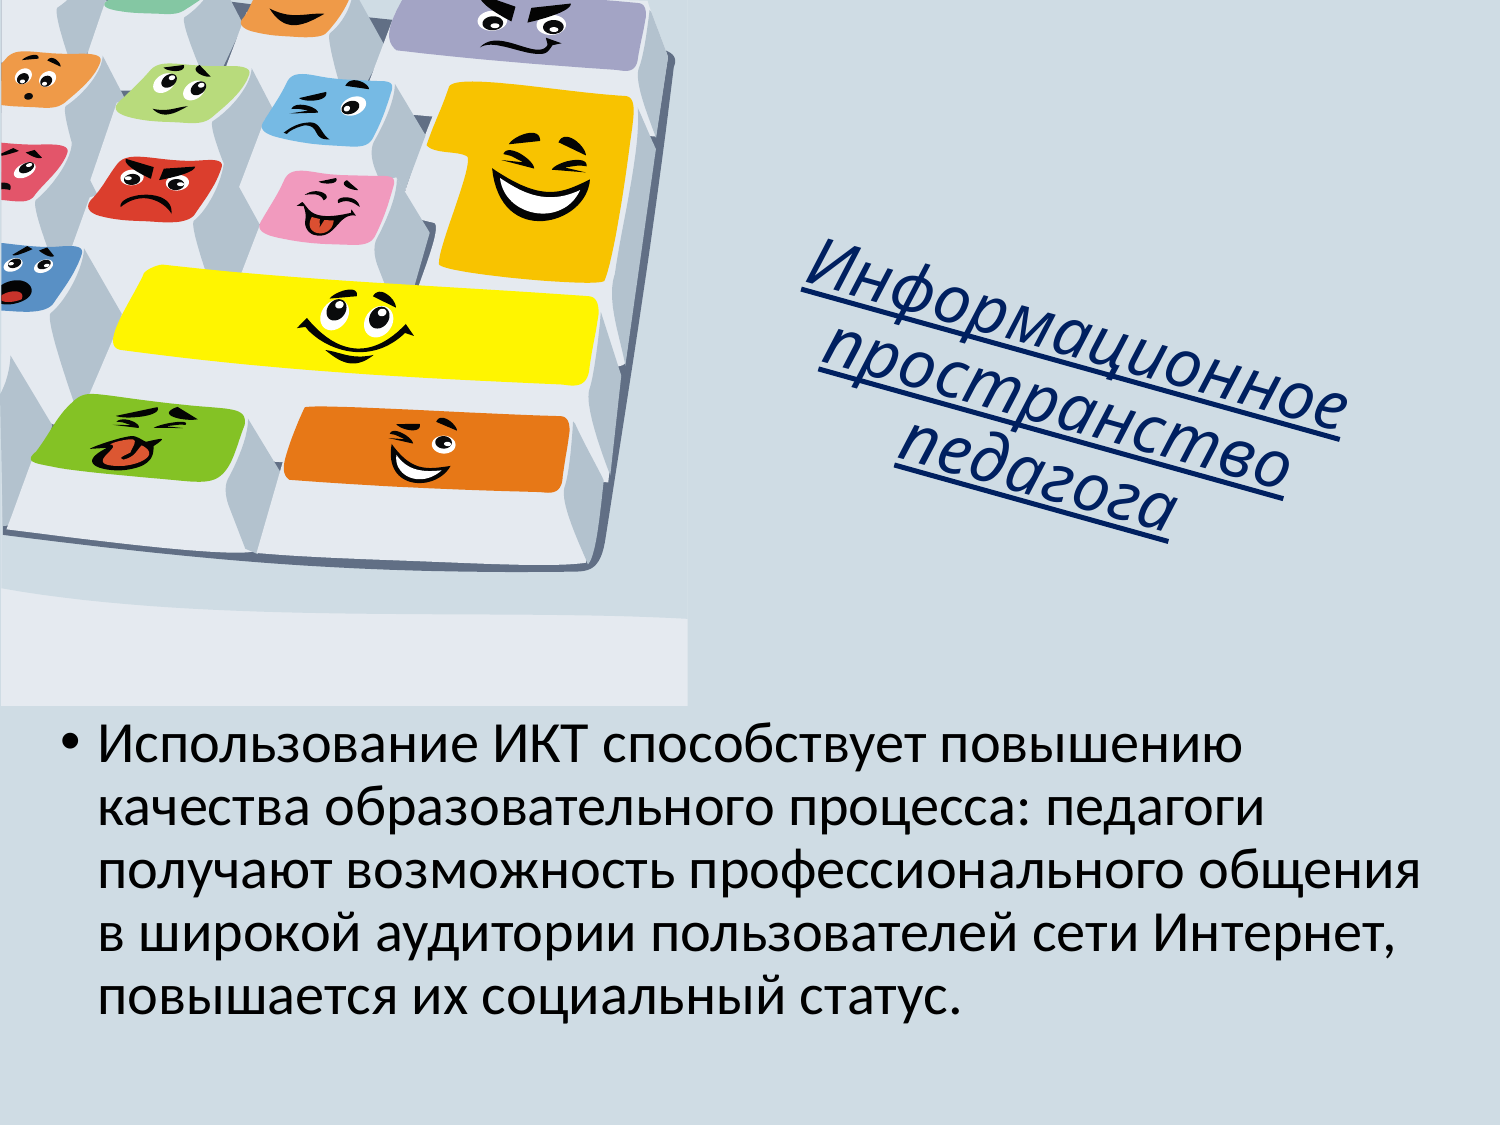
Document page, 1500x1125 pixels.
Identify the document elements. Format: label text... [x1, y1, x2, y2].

list Использование ИКТ способствует повышению качества образовательного процесса: педагоги получают возможность профессионального общения в широкой аудитории пользователей сети Интернет, повышается их социальный статус. [45, 705, 1455, 1093]
title Информационное пространство педагога [622, 74, 1496, 705]
